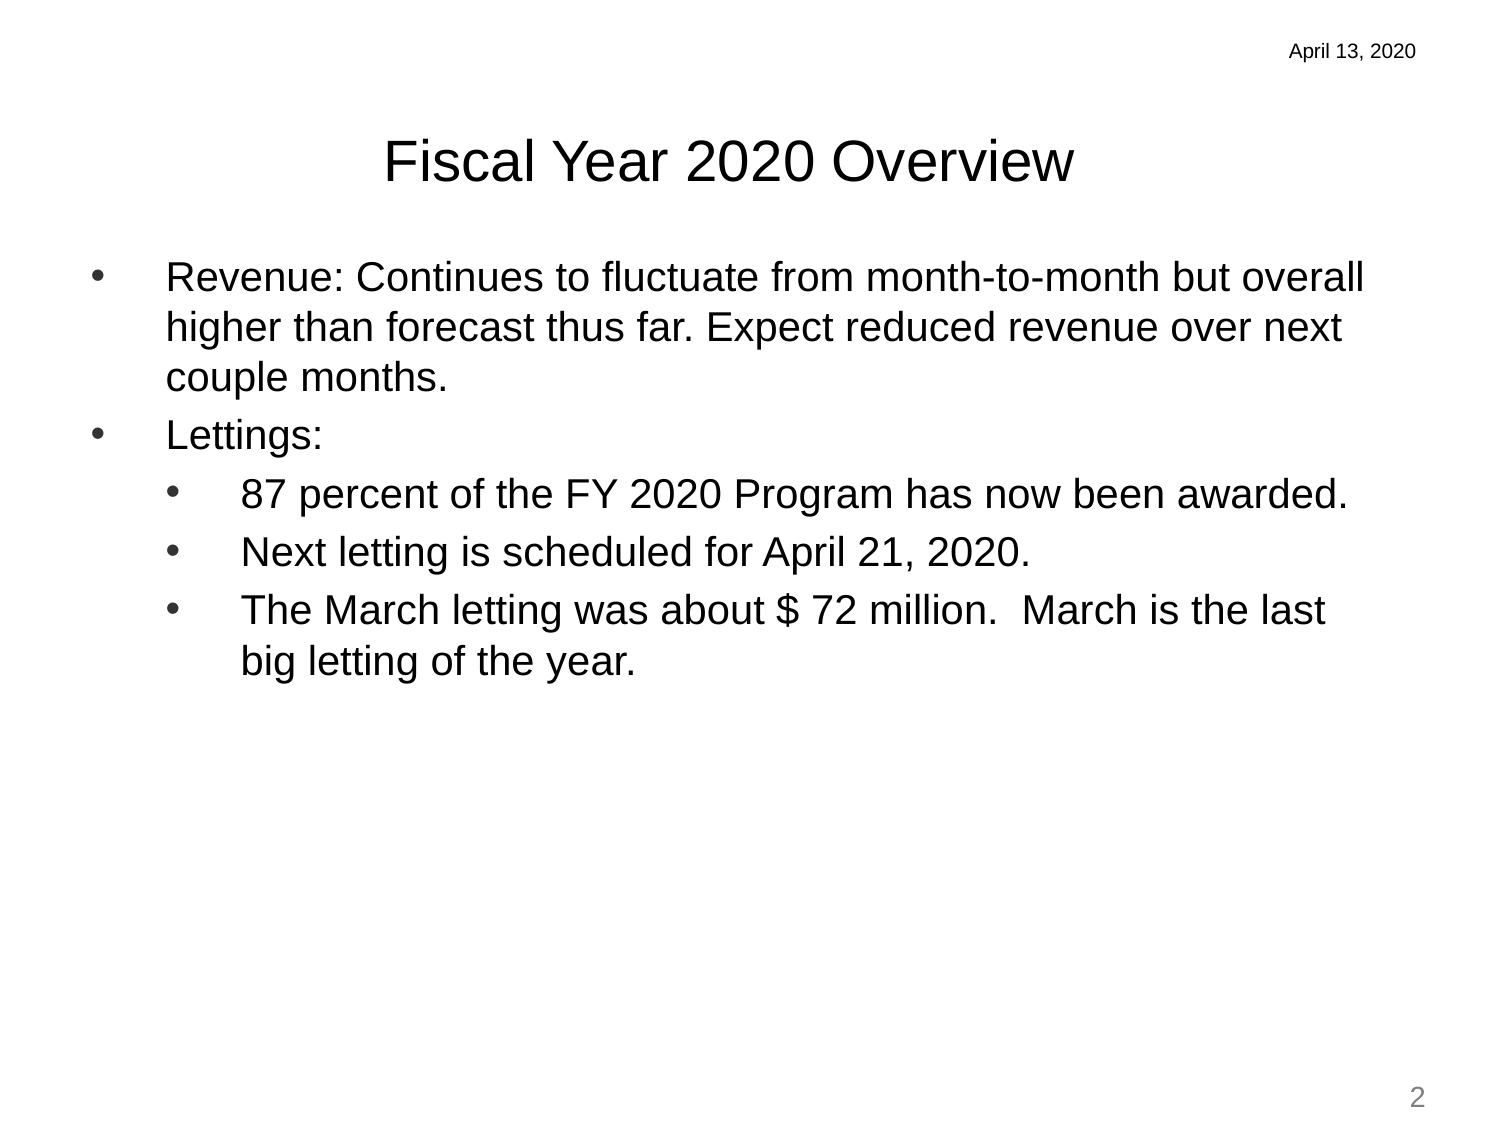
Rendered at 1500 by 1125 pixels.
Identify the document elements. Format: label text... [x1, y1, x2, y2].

text_box April 13, 2020 [1233, 29, 1472, 70]
text_box Fiscal Year 2020 Overview [0, 115, 1480, 281]
text_box Revenue: Continues to fluctuate from month-to-month but overall higher than forecast thus far. Expect reduced revenue over next couple months. Lettings: 87 percent of the FY 2020 Program has now been awarded. Next letting is scheduled for April 21, 2020. The March letting was about $ 72 million. March is the last big letting of the year. [75, 242, 1406, 808]
slide_number 2 [1080, 1045, 1442, 1122]
